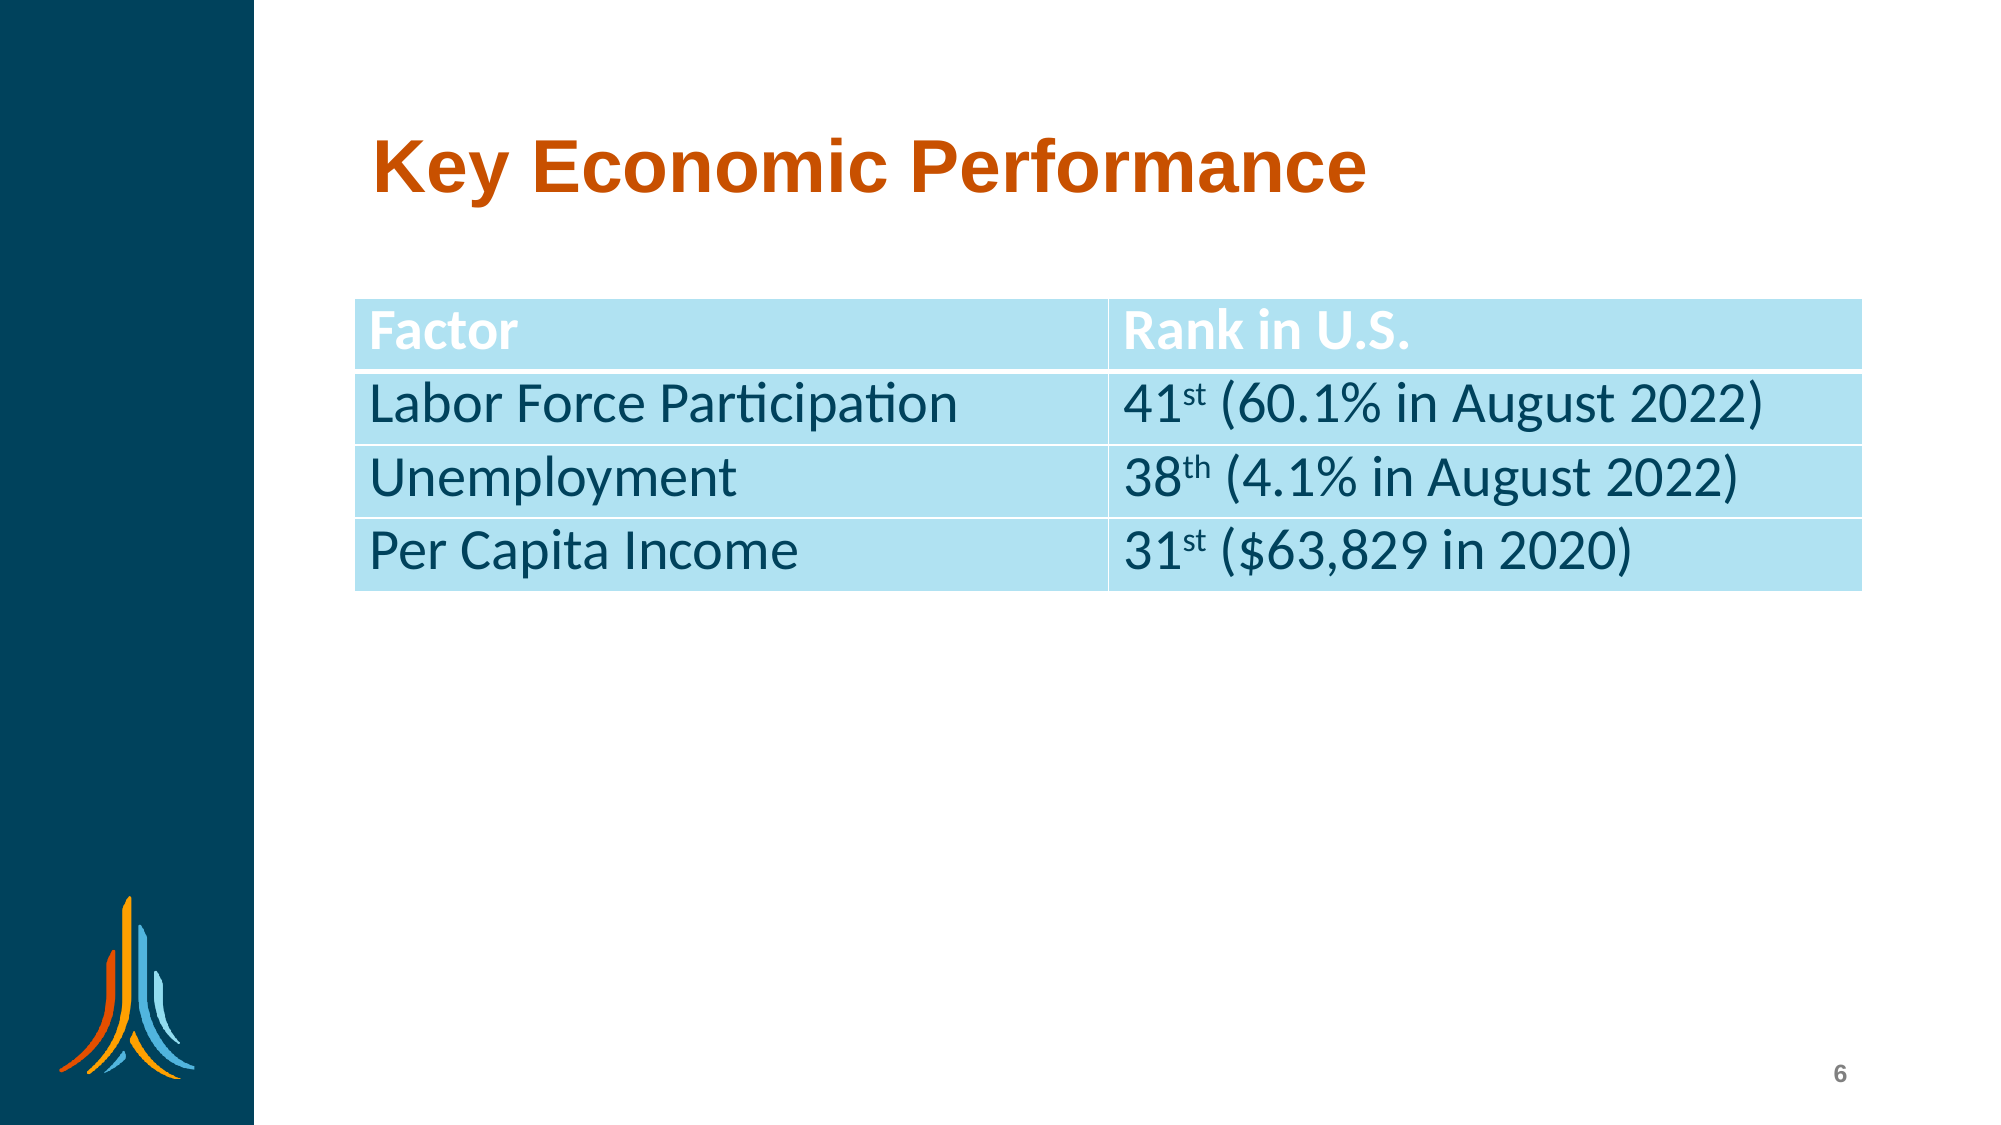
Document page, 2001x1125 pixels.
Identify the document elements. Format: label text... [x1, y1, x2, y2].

table_header Factor [355, 299, 1108, 369]
table_cell Labor Force Participation [355, 374, 1108, 444]
table_cell 38th (4.1% in August 2022) [1109, 446, 1862, 517]
table_cell 31st ($63,829 in 2020) [1109, 519, 1862, 591]
table_cell Unemployment [355, 446, 1108, 517]
title Key Economic Performance [357, 59, 1863, 278]
table_cell Per Capita Income [355, 519, 1108, 591]
table_cell 41st (60.1% in August 2022) [1109, 374, 1862, 444]
slide_number 6 [1412, 1042, 1863, 1103]
table_header Rank in U.S. [1109, 299, 1862, 369]
